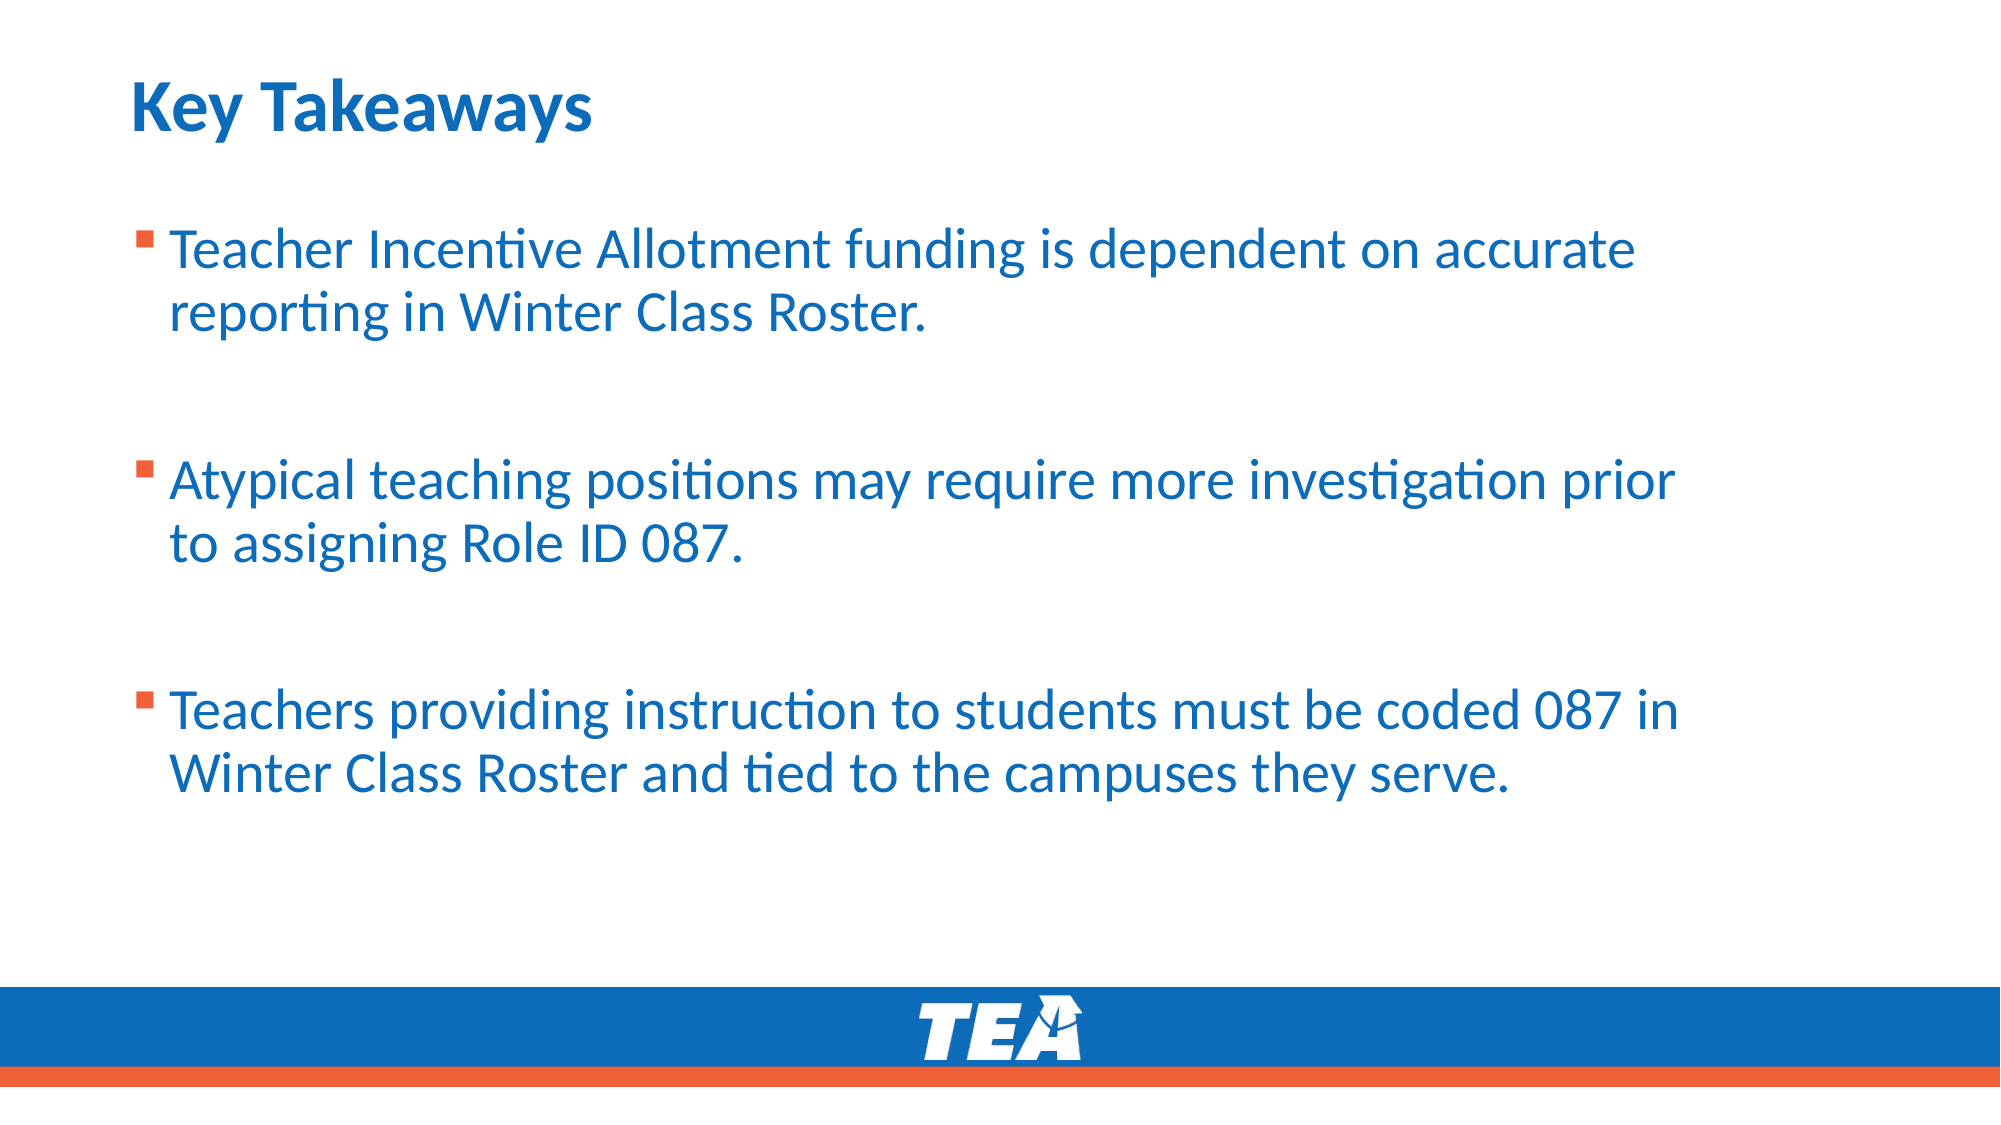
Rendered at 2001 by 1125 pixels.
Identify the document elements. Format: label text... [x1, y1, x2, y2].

picture [918, 994, 1082, 1060]
list Teacher Incentive Allotment funding is dependent on accurate reporting in Winter Class Roster. Atypical teaching positions may require more investigation prior to assigning Role ID 087. Teachers providing instruction to students must be coded 087 in Winter Class Roster and tied to the campuses they serve. [116, 210, 1749, 925]
title Key Takeaways [116, 45, 1942, 169]
